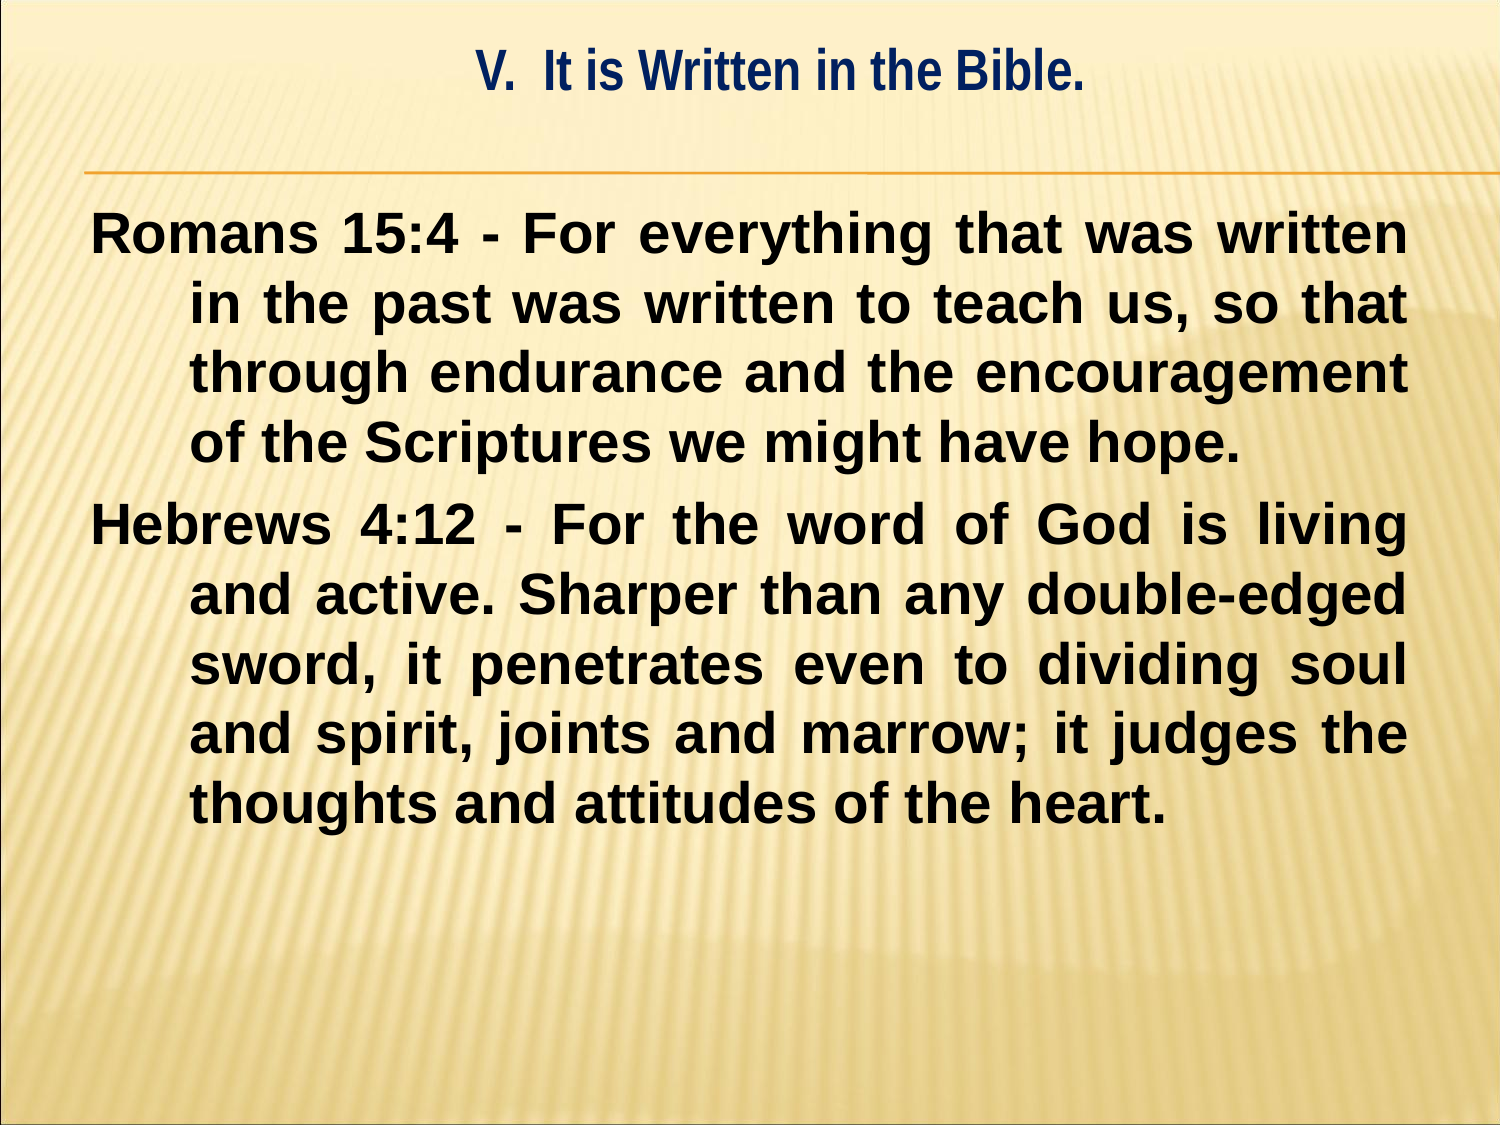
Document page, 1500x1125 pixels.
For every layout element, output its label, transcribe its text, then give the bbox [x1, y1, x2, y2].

text_box V. It is Written in the Bible. [137, 24, 1425, 110]
picture [0, 0, 1500, 1125]
list Romans 15:4 - For everything that was written in the past was written to teach us, so that through endurance and the encouragement of the Scriptures we might have hope. Hebrews 4:12 - For the word of God is living and active. Sharper than any double-edged sword, it penetrates even to dividing soul and spirit, joints and marrow; it judges the thoughts and attitudes of the heart. [75, 187, 1425, 1038]
